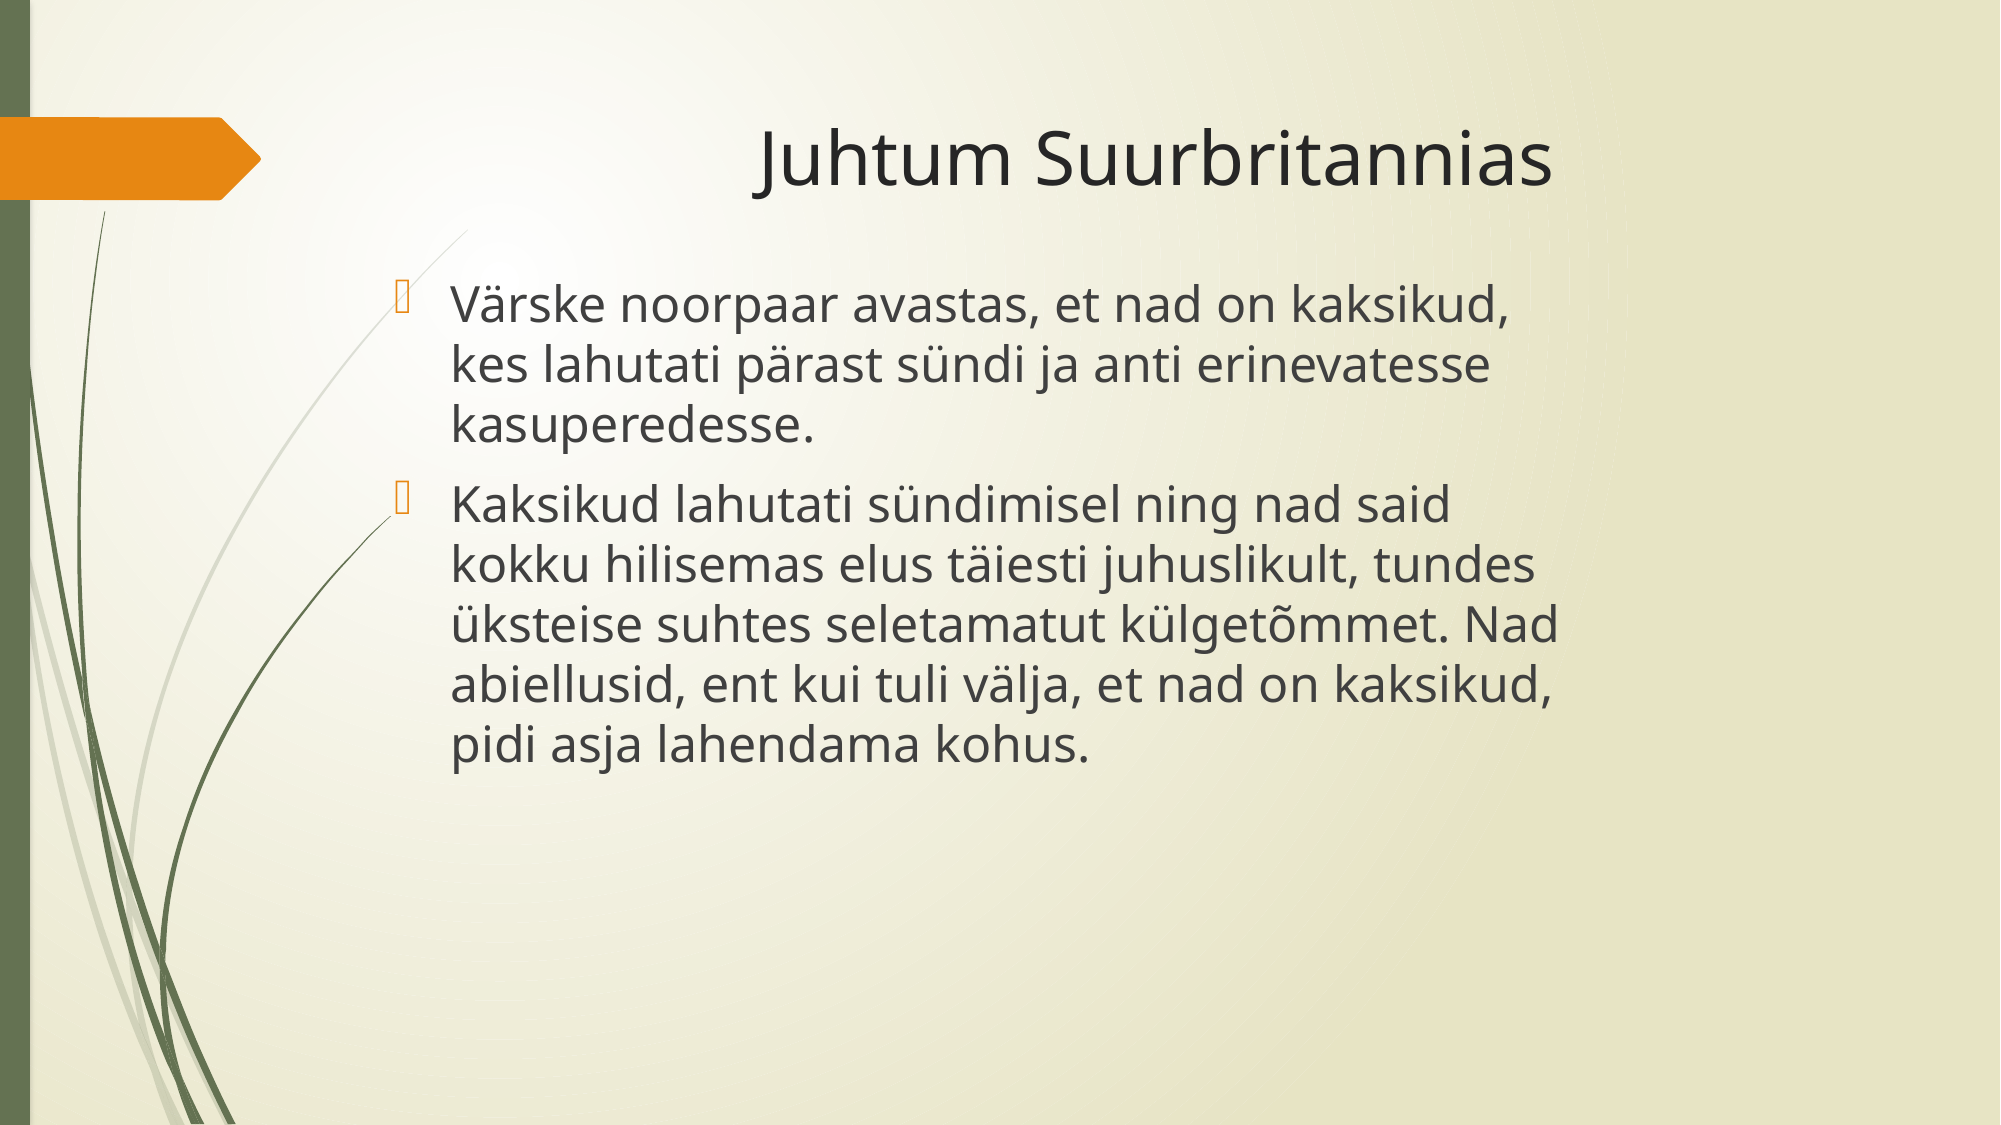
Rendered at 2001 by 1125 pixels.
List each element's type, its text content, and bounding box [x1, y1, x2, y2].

title Juhtum Suurbritannias [425, 102, 1888, 313]
list Värske noorpaar avastas, et nad on kaksikud, kes lahutati pärast sündi ja anti erinevatesse kasuperedesse. Kaksikud lahutati sündimisel ning nad said kokku hilisemas elus täiesti juhuslikult, tundes üksteise suhtes seletamatut külgetõmmet. Nad abiellusid, ent kui tuli välja, et nad on kaksikud, pidi asja lahendama kohus. [379, 264, 1605, 1064]
